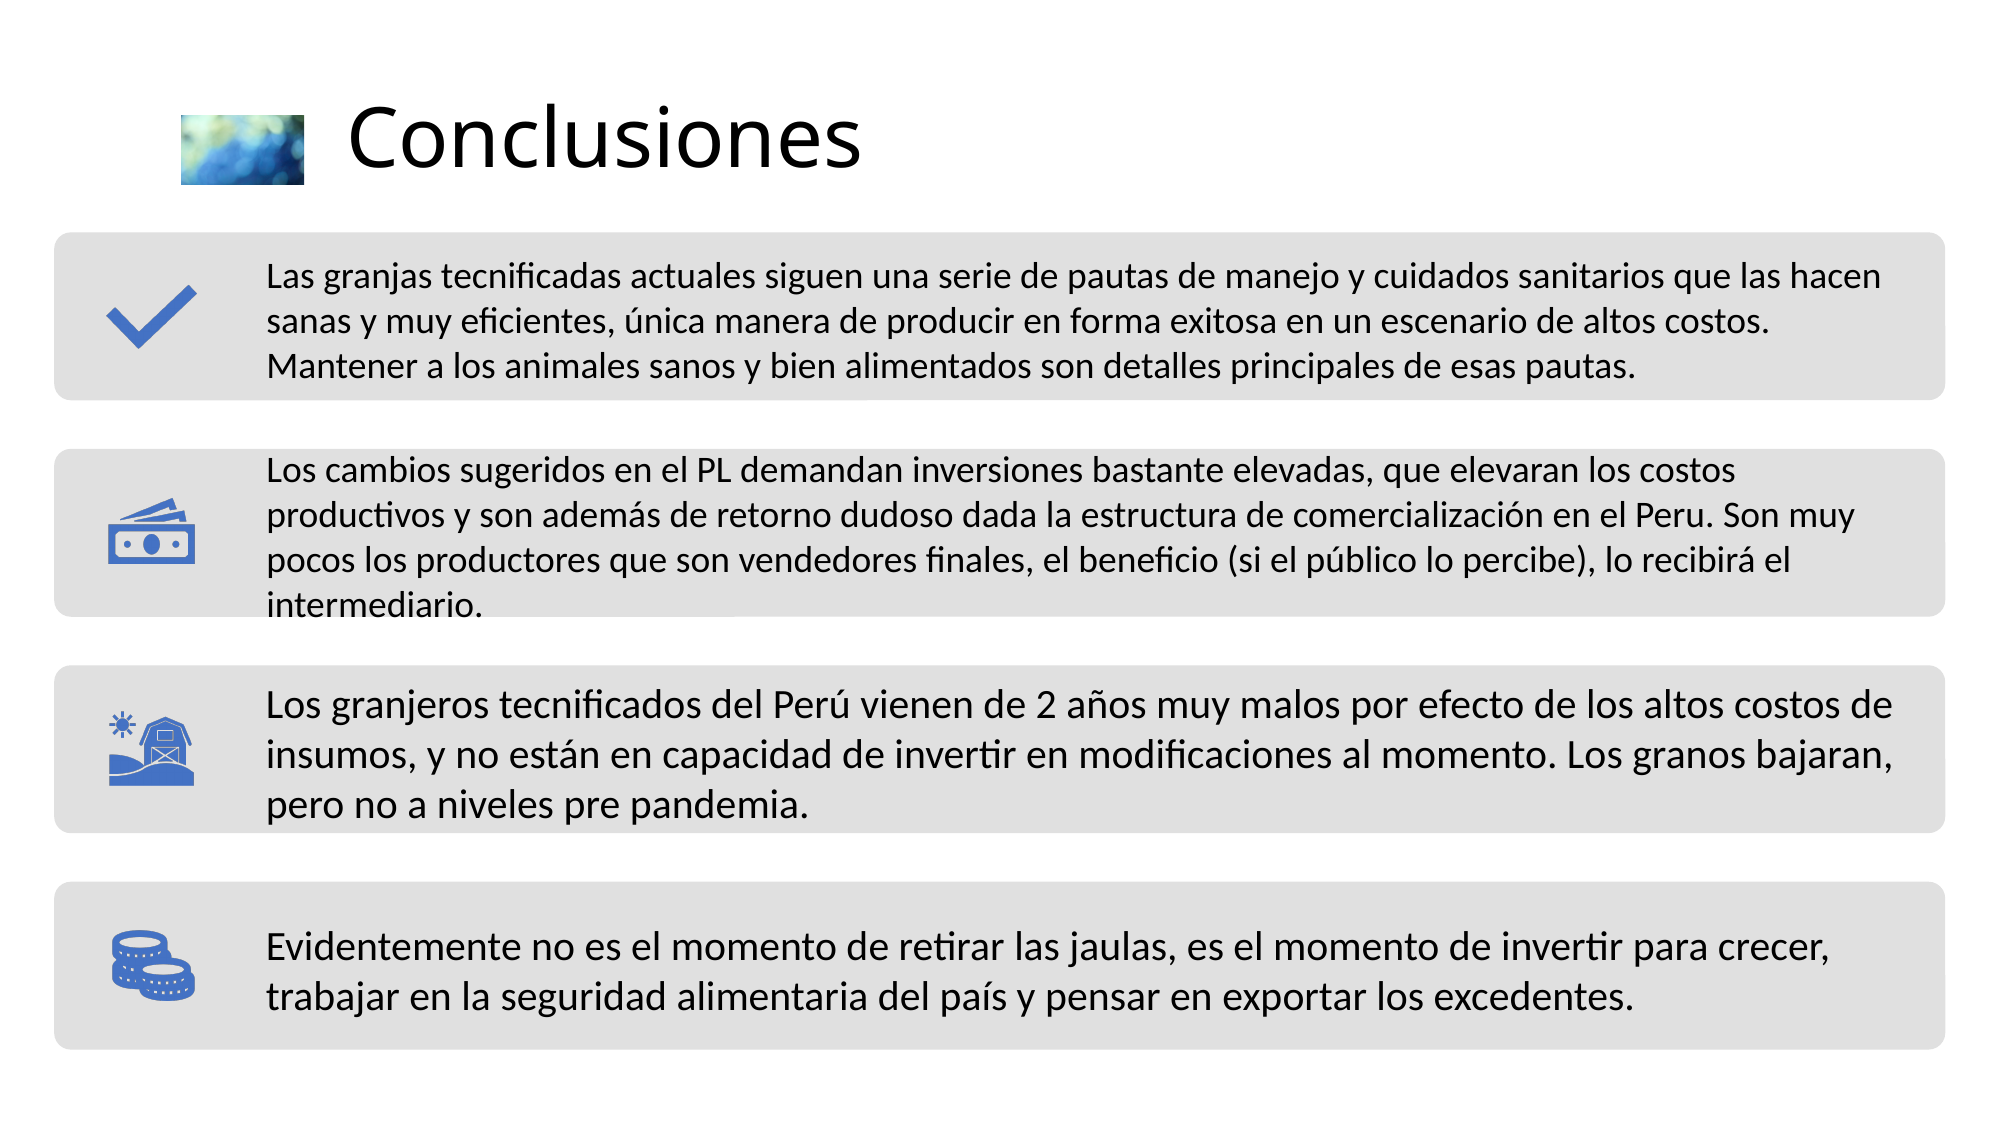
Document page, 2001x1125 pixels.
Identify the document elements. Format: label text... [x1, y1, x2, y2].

title Conclusiones [331, 88, 1806, 231]
picture [181, 115, 305, 185]
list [54, 231, 1946, 1056]
text_box [0, 0, 2000, 1125]
